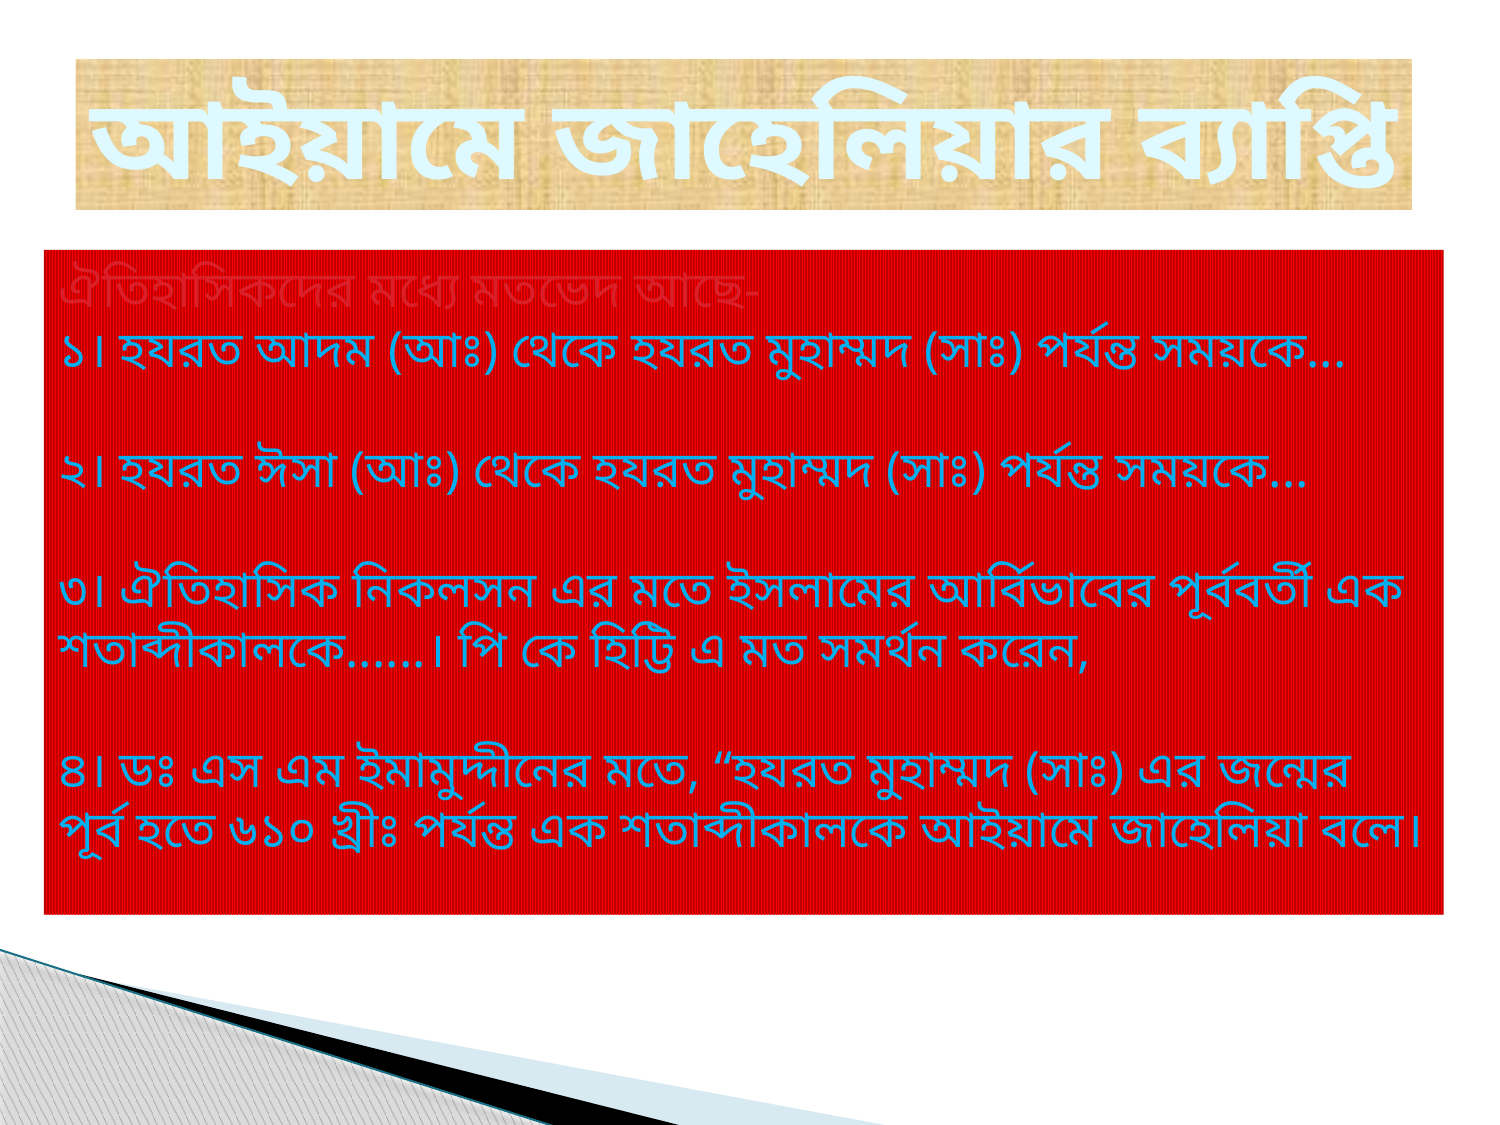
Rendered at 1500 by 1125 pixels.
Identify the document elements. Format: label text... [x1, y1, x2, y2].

text_box আইয়ামে জাহেলিয়ার ব্যাপ্তি [75, 59, 1412, 210]
text_box ঐতিহাসিকদের মধ্যে মতভেদ আছে- ১। হযরত আদম (আঃ) থেকে হযরত মুহাম্মদ (সাঃ) পর্যন্ত সময়কে... ২। হযরত ঈসা (আঃ) থেকে হযরত মুহাম্মদ (সাঃ) পর্যন্ত সময়কে... ৩। ঐতিহাসিক নিকলসন এর মতে ইসলামের আর্বিভাবের পূর্ববর্তী এক শতাব্দীকালকে......। পি কে হিট্টি এ মত সমর্থন করেন, ৪। ডঃ এস এম ইমামুদ্দীনের মতে, “হযরত মুহাম্মদ (সাঃ) এর জন্মের পূর্ব হতে ৬১০ খ্রীঃ পর্যন্ত এক শতাব্দীকালকে আইয়ামে জাহেলিয়া বলে। [43, 249, 1444, 915]
